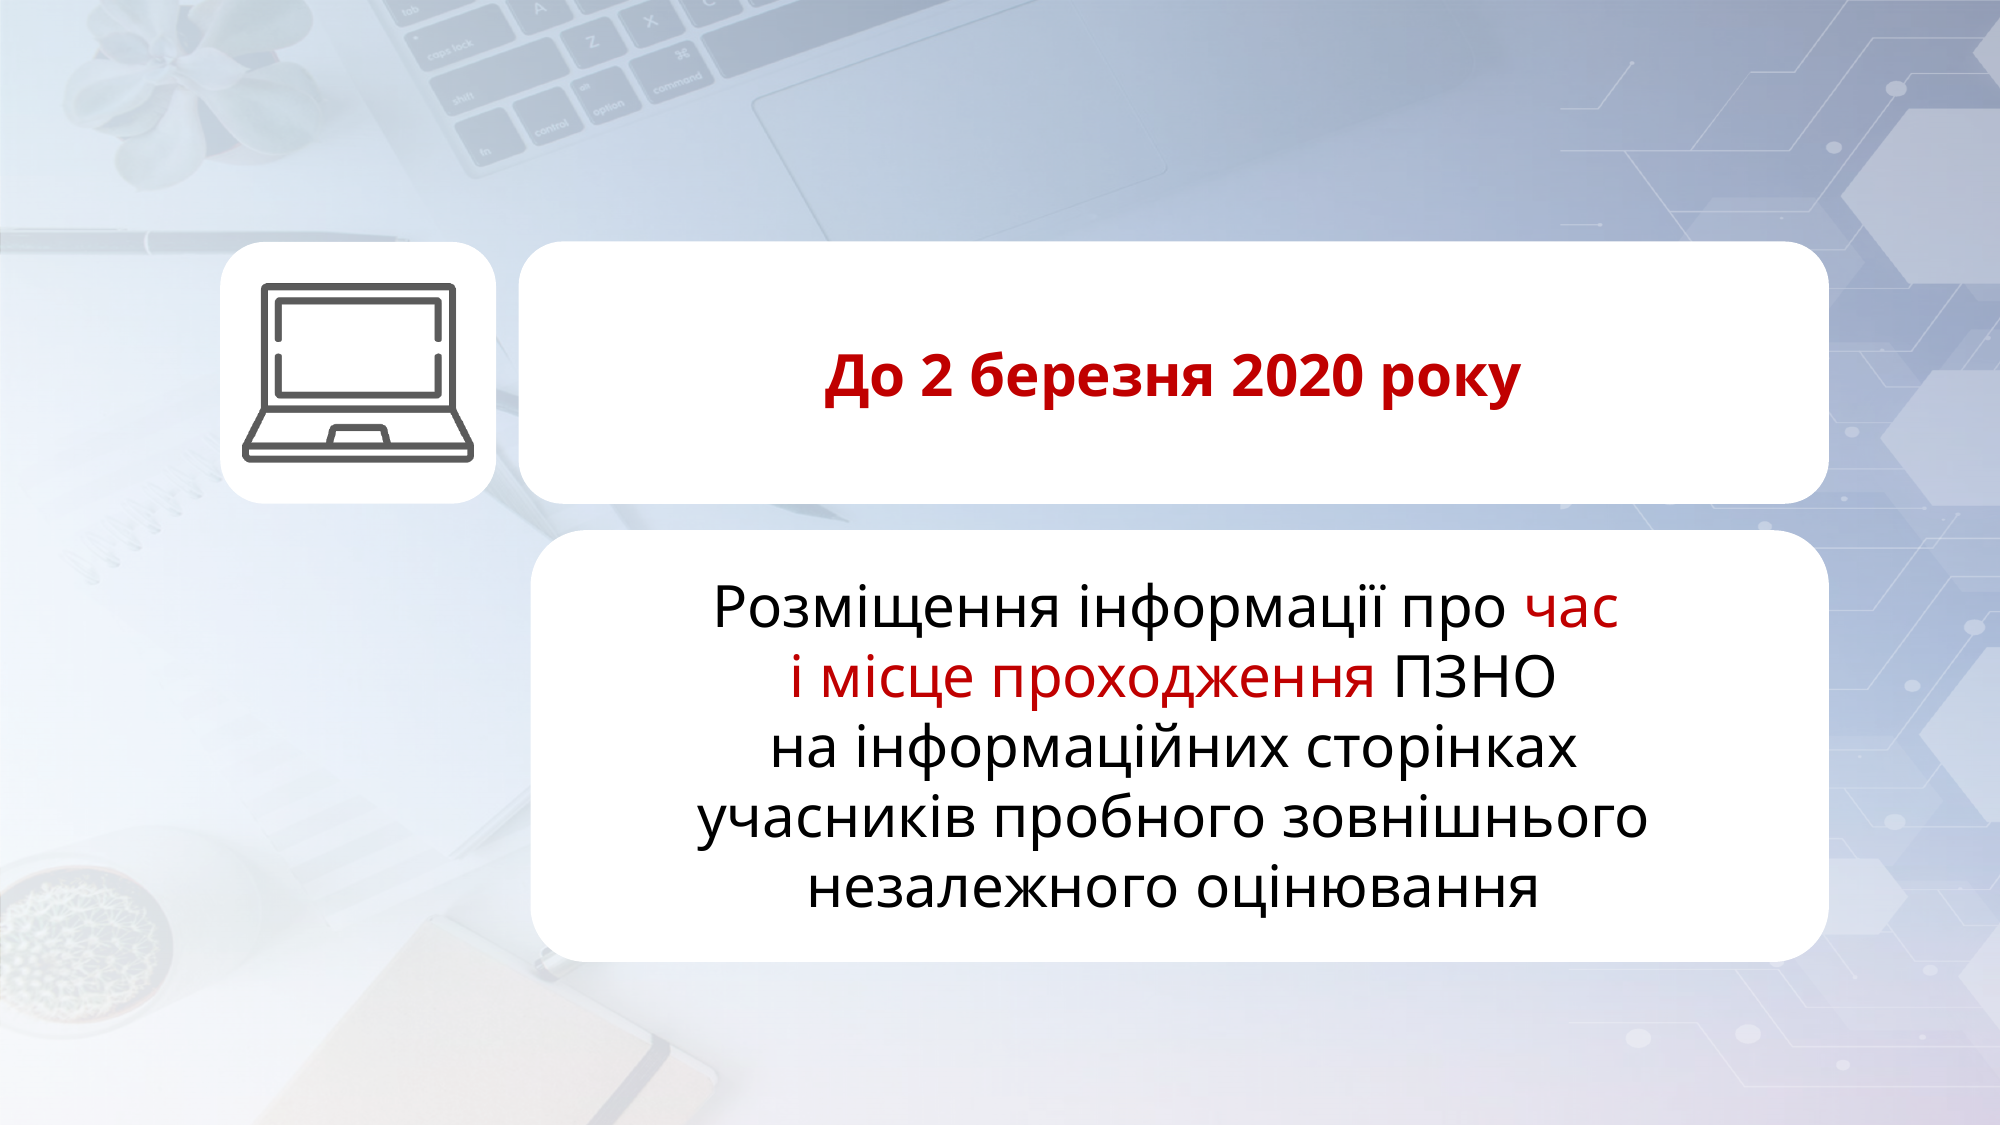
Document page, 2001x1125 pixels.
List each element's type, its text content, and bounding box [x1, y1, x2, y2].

text_box [220, 241, 497, 504]
picture [242, 256, 474, 489]
text_box [530, 530, 1829, 962]
text_box До 2 березня 2020 року [518, 241, 1829, 504]
text_box Розміщення інформації про час і місце проходження ПЗНО на інформаційних сторінках учасників пробного зовнішнього незалежного оцінювання [623, 561, 1725, 927]
